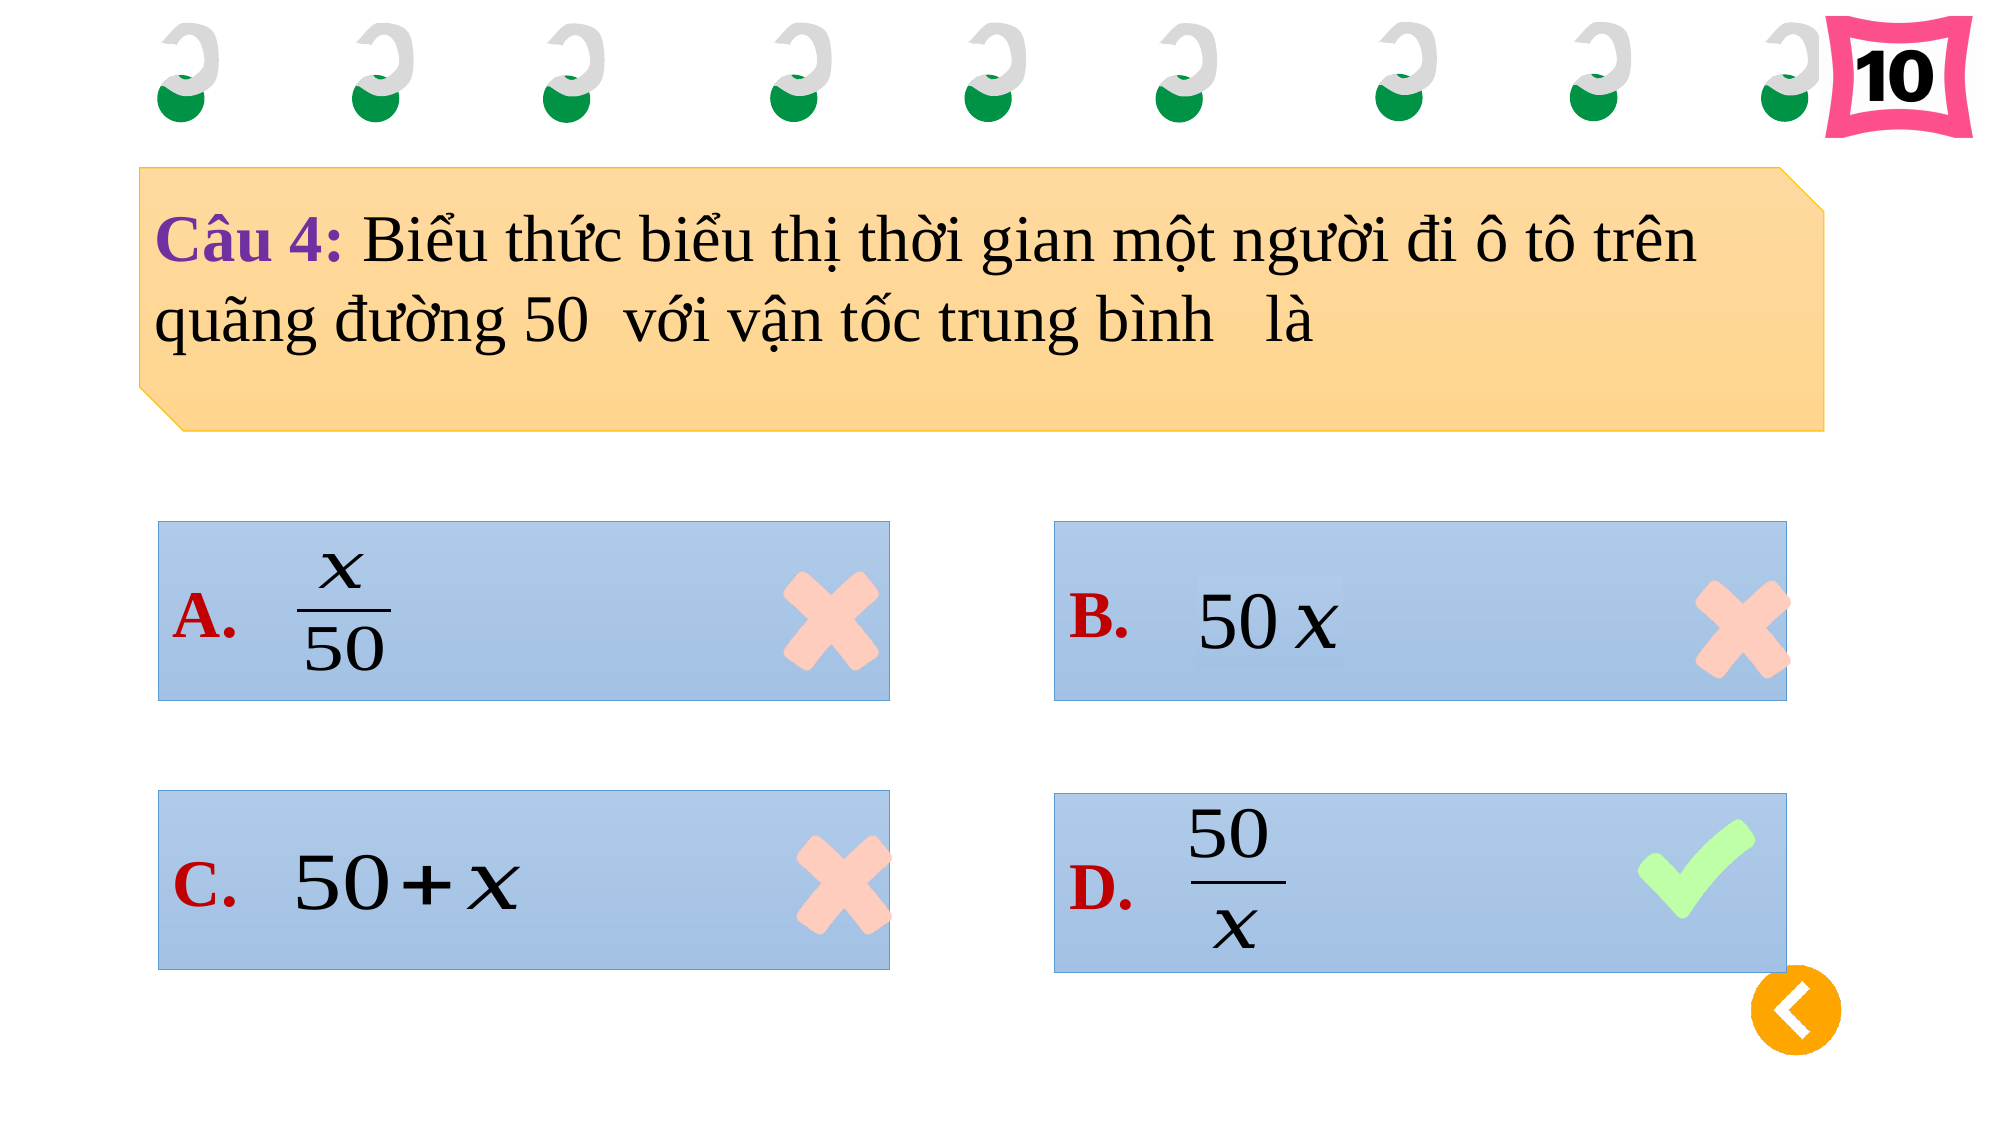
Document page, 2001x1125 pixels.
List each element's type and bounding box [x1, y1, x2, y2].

picture [1681, 576, 1802, 683]
text_box [1054, 521, 1787, 701]
text_box [158, 790, 890, 970]
picture [1631, 815, 1764, 921]
text_box [139, 167, 1852, 431]
picture [769, 568, 890, 674]
text_box [158, 521, 890, 701]
picture [1740, 954, 1852, 1066]
picture [782, 832, 903, 938]
text_box [1054, 793, 1787, 973]
text_box [1818, 14, 1978, 140]
